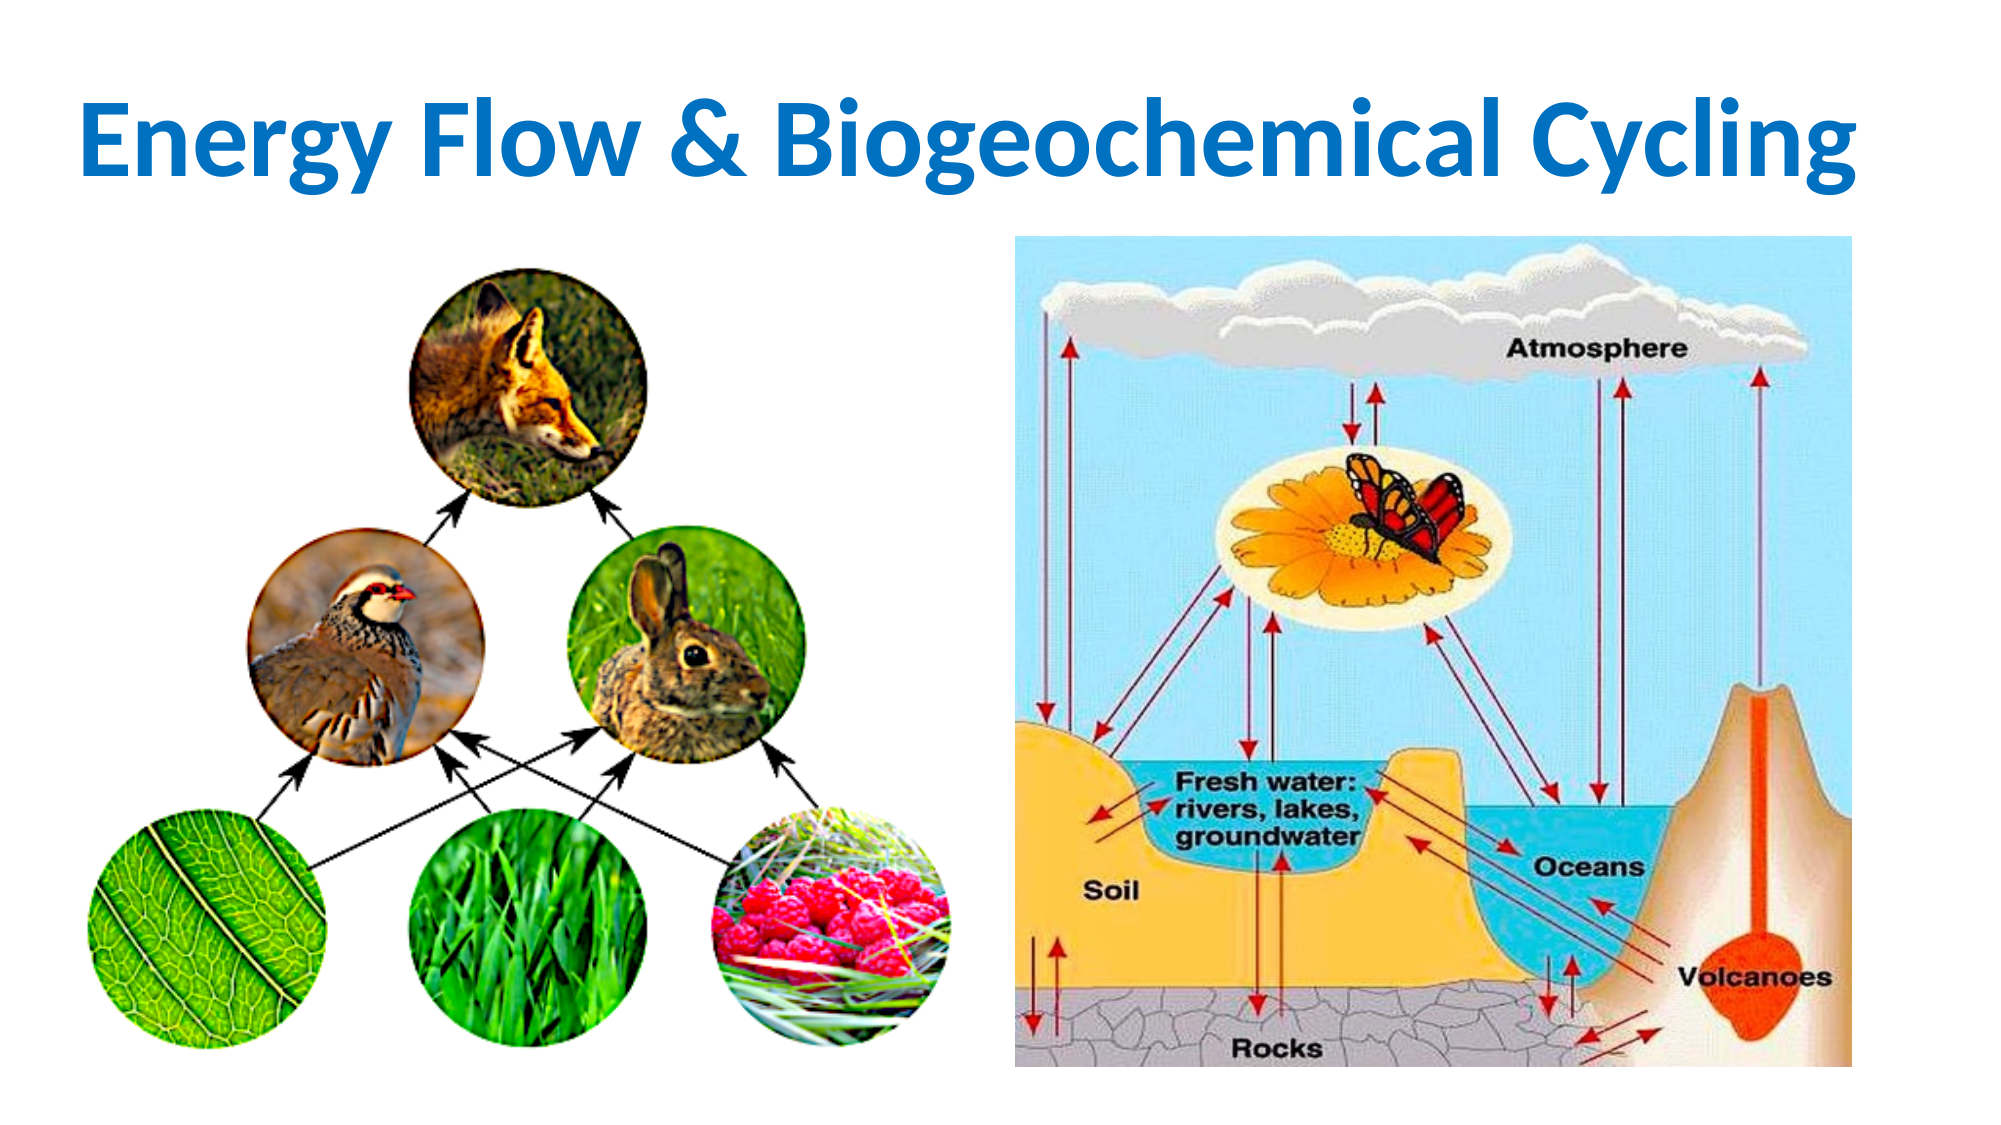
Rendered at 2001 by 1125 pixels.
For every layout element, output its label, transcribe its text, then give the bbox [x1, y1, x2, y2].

picture [60, 259, 969, 1067]
text_box Energy Flow & Biogeochemical Cycling [33, 21, 1904, 209]
picture [1015, 235, 1852, 1067]
